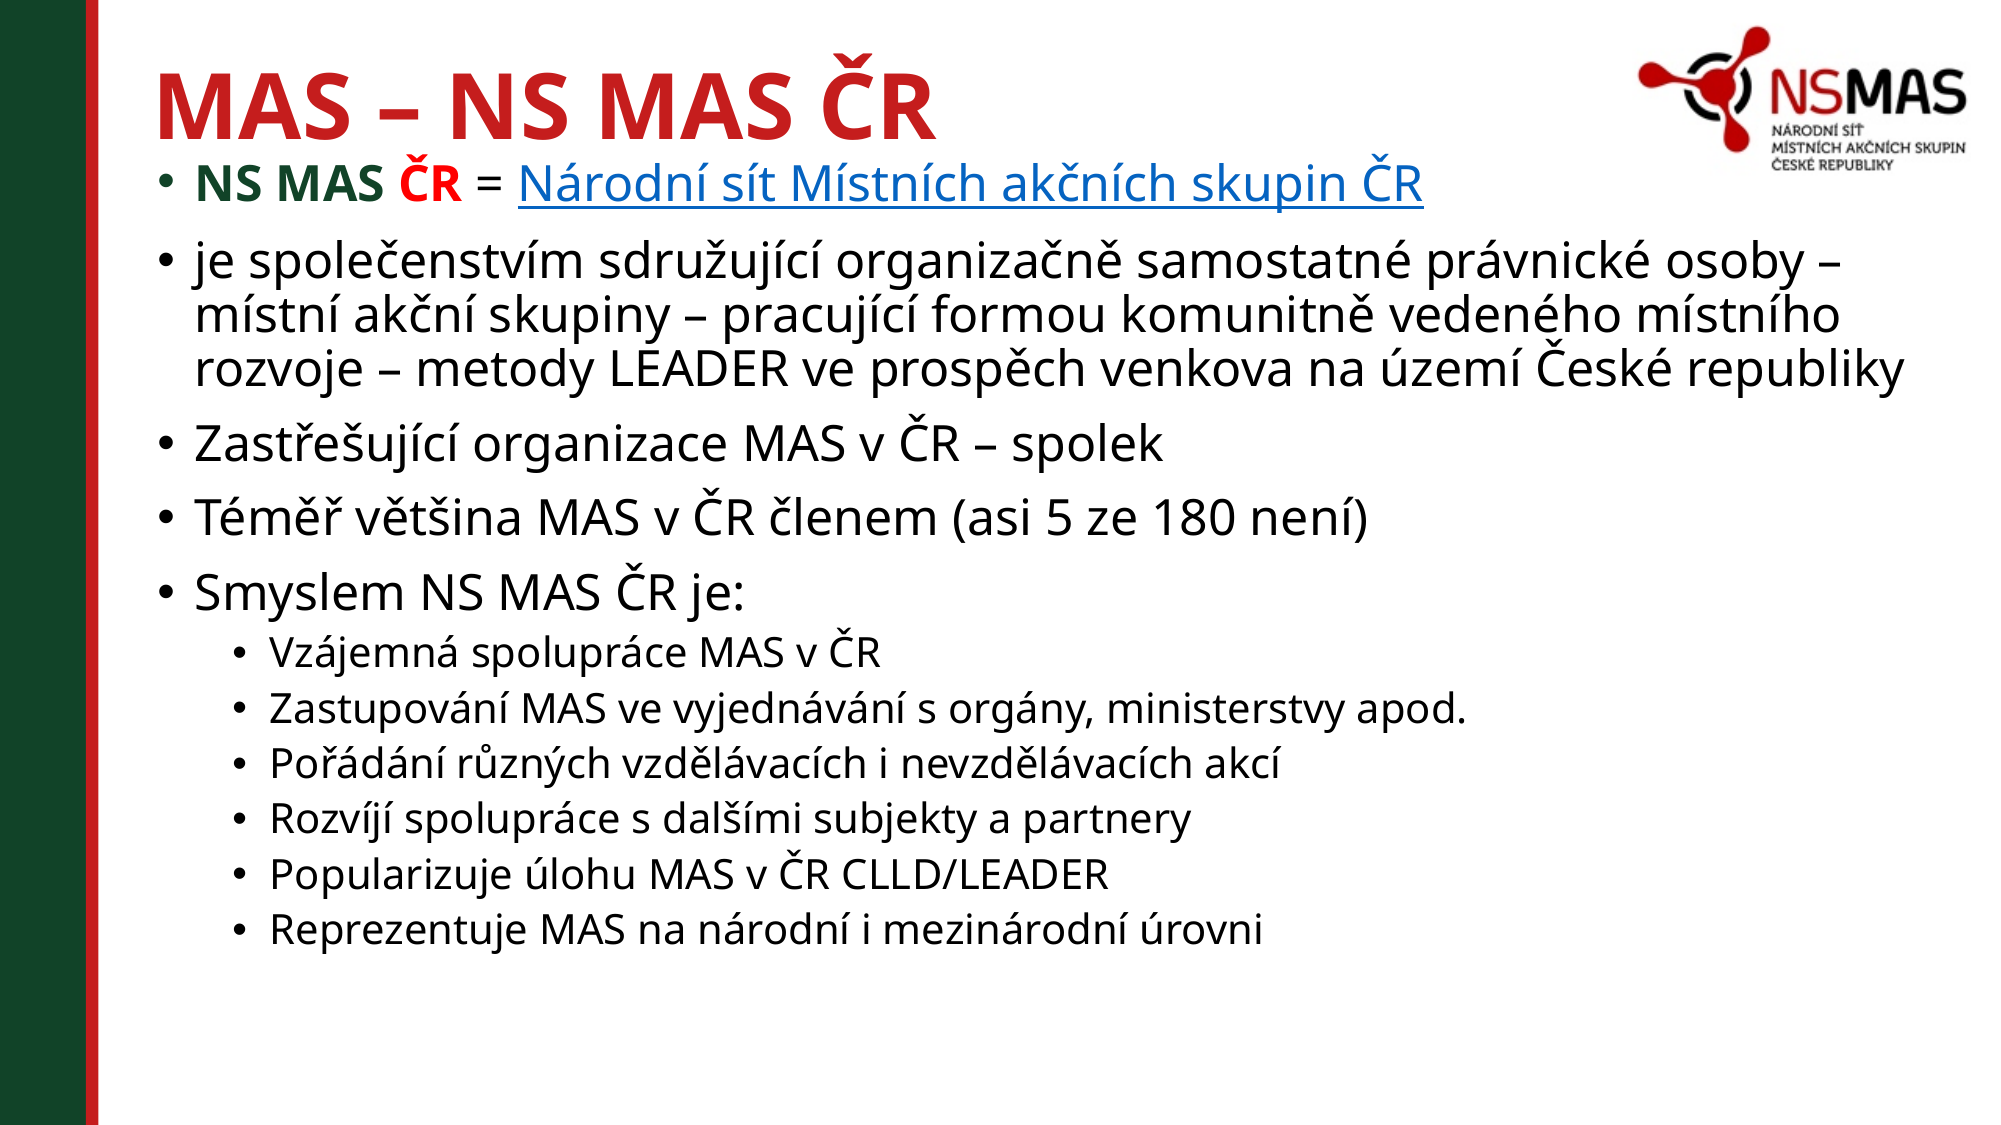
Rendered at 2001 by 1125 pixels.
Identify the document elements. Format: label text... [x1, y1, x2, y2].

list NS MAS ČR = Národní sít Místních akčních skupin ČR je společenstvím sdružující organizačně samostatné právnické osoby – místní akční skupiny – pracující formou komunitně vedeného místního rozvoje – metody LEADER ve prospěch venkova na území České republiky Zastřešující organizace MAS v ČR – spolek Téměř většina MAS v ČR členem (asi 5 ze 180 není) Smyslem NS MAS ČR je: Vzájemná spolupráce MAS v ČR Zastupování MAS ve vyjednávání s orgány, ministerstvy apod. Pořádání různých vzdělávacích i nevzdělávacích akcí Rozvíjí spolupráce s dalšími subjekty a partnery Popularizuje úlohu MAS v ČR CLLD/LEADER Reprezentuje MAS na národní i mezinárodní úrovni [142, 145, 1969, 1041]
picture [1608, 0, 1999, 199]
title MAS – NS MAS ČR [137, 36, 1608, 184]
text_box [0, 0, 99, 1125]
